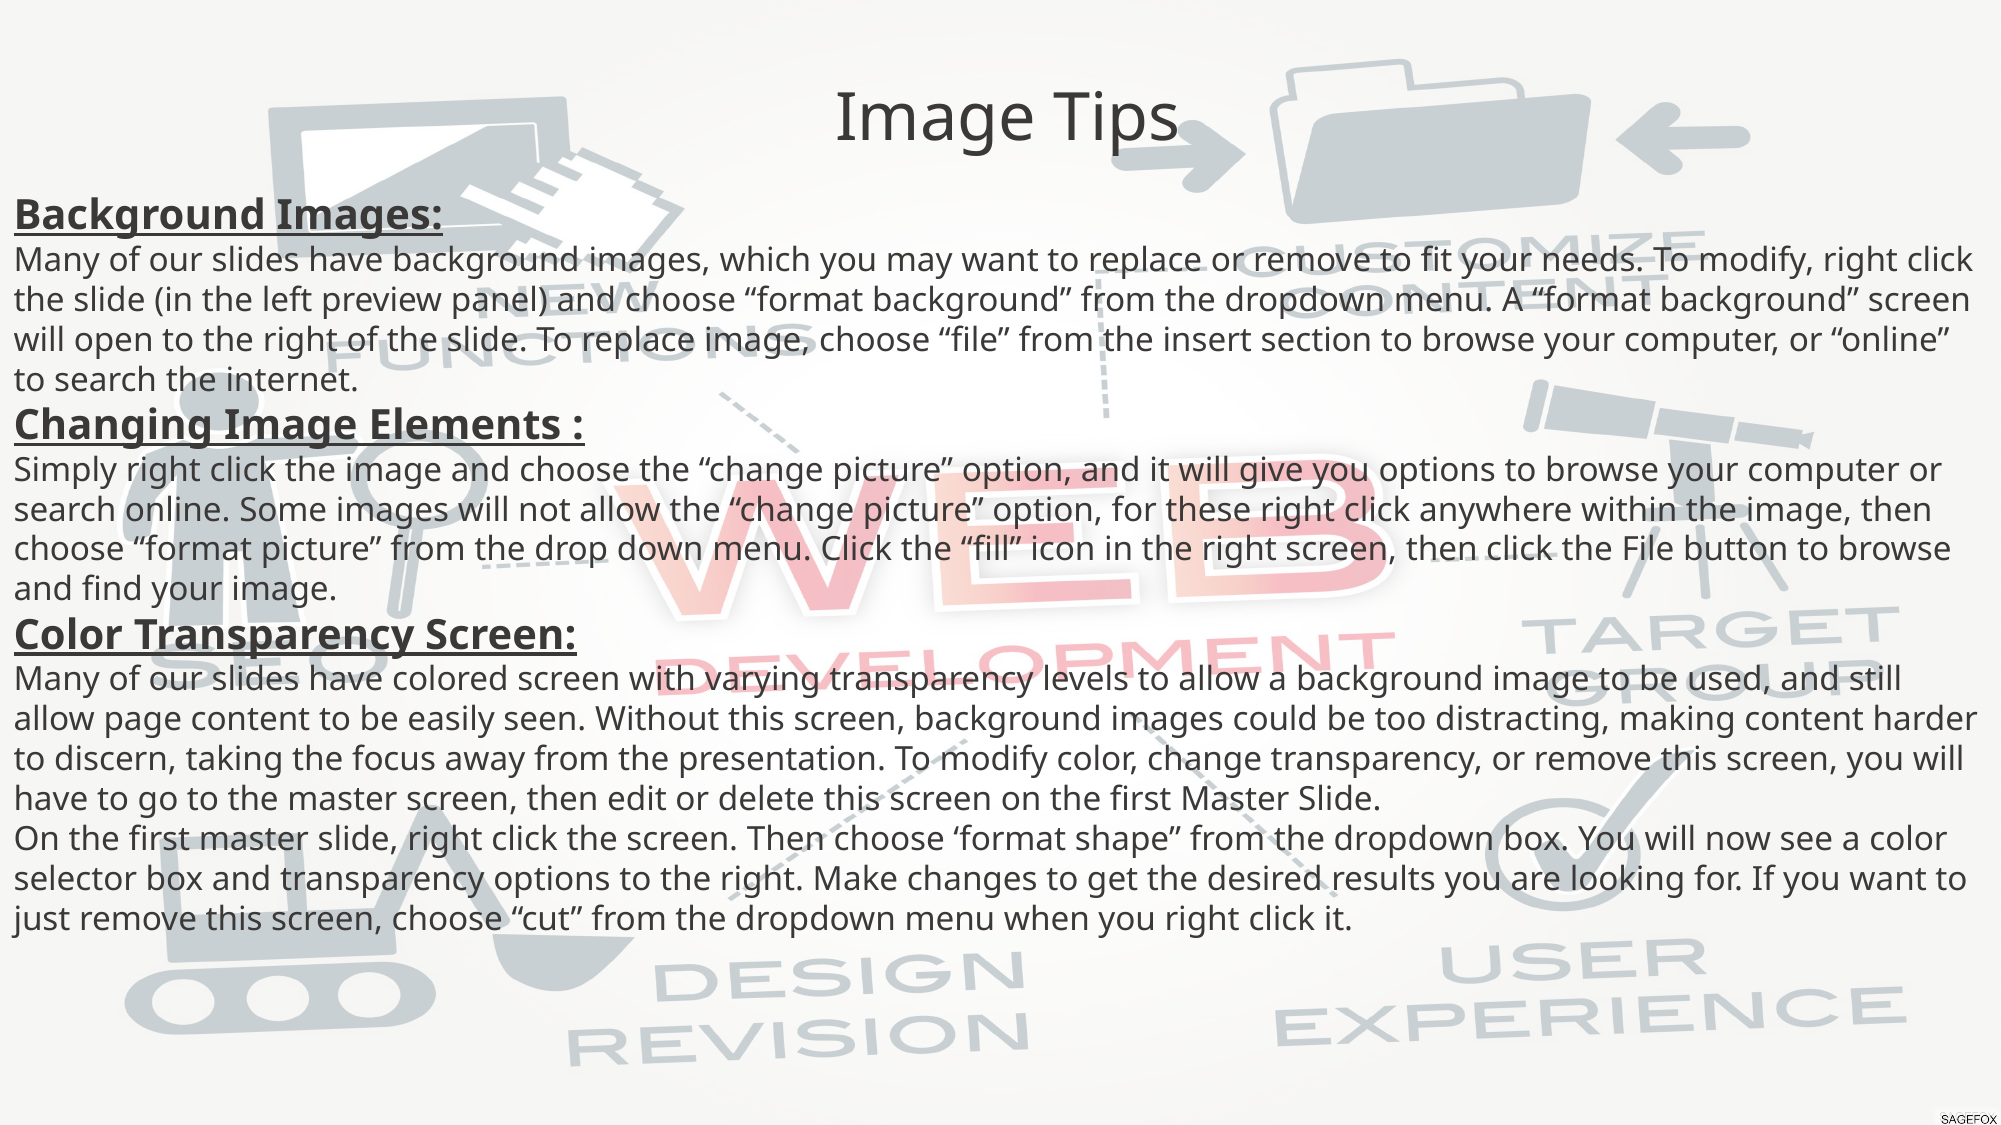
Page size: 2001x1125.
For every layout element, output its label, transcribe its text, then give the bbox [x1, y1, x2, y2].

title Image Tips [597, 59, 1420, 177]
text_box Background Images: Many of our slides have background images, which you may want to replace or remove to fit your needs. To modify, right click the slide (in the left preview panel) and choose “format background” from the dropdown menu. A “format background” screen will open to the right of the slide. To replace image, choose “file” from the insert section to browse your computer, or “online” to search the internet. Changing Image Elements : Simply right click the image and choose the “change picture” option, and it will give you options to browse your computer or search online. Some images will not allow the “change picture” option, for these right click anywhere within the image, then choose “format picture” from the drop down menu. Click the “fill” icon in the right screen, then click the File button to browse and find your image. Color Transparency Screen: Many of our slides have colored screen with varying transparency levels to allow a background image to be used, and still allow page content to be easily seen. Without this screen, background images could be too distracting, making content harder to discern, taking the focus away from the presentation. To modify color, change transparency, or remove this screen, you will have to go to the master screen, then edit or delete this screen on the first Master Slide. On the first master slide, right click the screen. Then choose ‘format shape” from the dropdown box. You will now see a color selector box and transparency options to the right. Make changes to get the desired results you are looking for. If you want to just remove this screen, choose “cut” from the dropdown menu when you right click it. [0, 0, 2000, 1125]
picture [1938, 1114, 1999, 1125]
